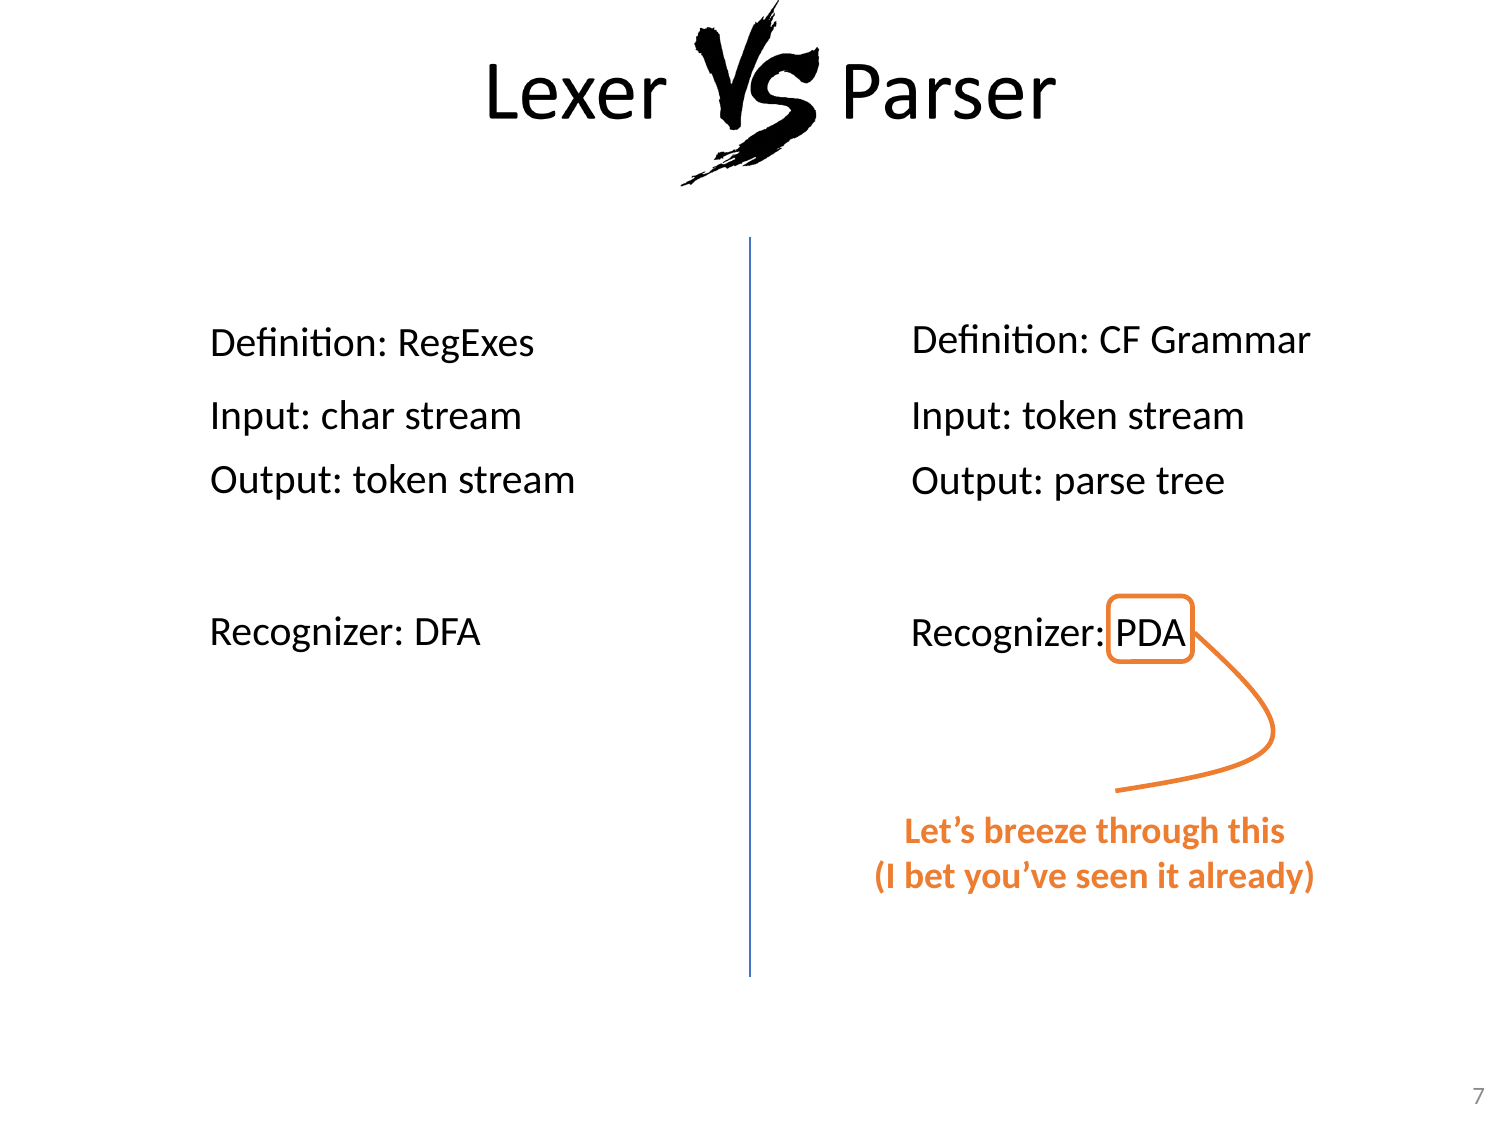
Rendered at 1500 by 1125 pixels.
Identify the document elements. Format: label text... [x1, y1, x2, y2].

text_box Output: parse tree [896, 446, 1241, 511]
text_box [1115, 631, 1275, 792]
text_box Input: char stream [195, 380, 538, 445]
picture [430, 0, 1109, 193]
text_box [1107, 594, 1194, 663]
text_box Recognizer: PDA [1189, 596, 1202, 637]
text_box Input: token stream [896, 380, 1261, 446]
slide_number 7 [1162, 1065, 1500, 1125]
text_box Let’s breeze through this (I bet you’ve seen it already) [859, 799, 1331, 904]
text_box Definition: CF Grammar [897, 304, 1327, 370]
text_box Recognizer: PDA [896, 596, 1113, 662]
text_box Definition: RegExes [195, 307, 550, 373]
text_box Recognizer: DFA [194, 595, 497, 661]
text_box Output: token stream [195, 444, 591, 510]
